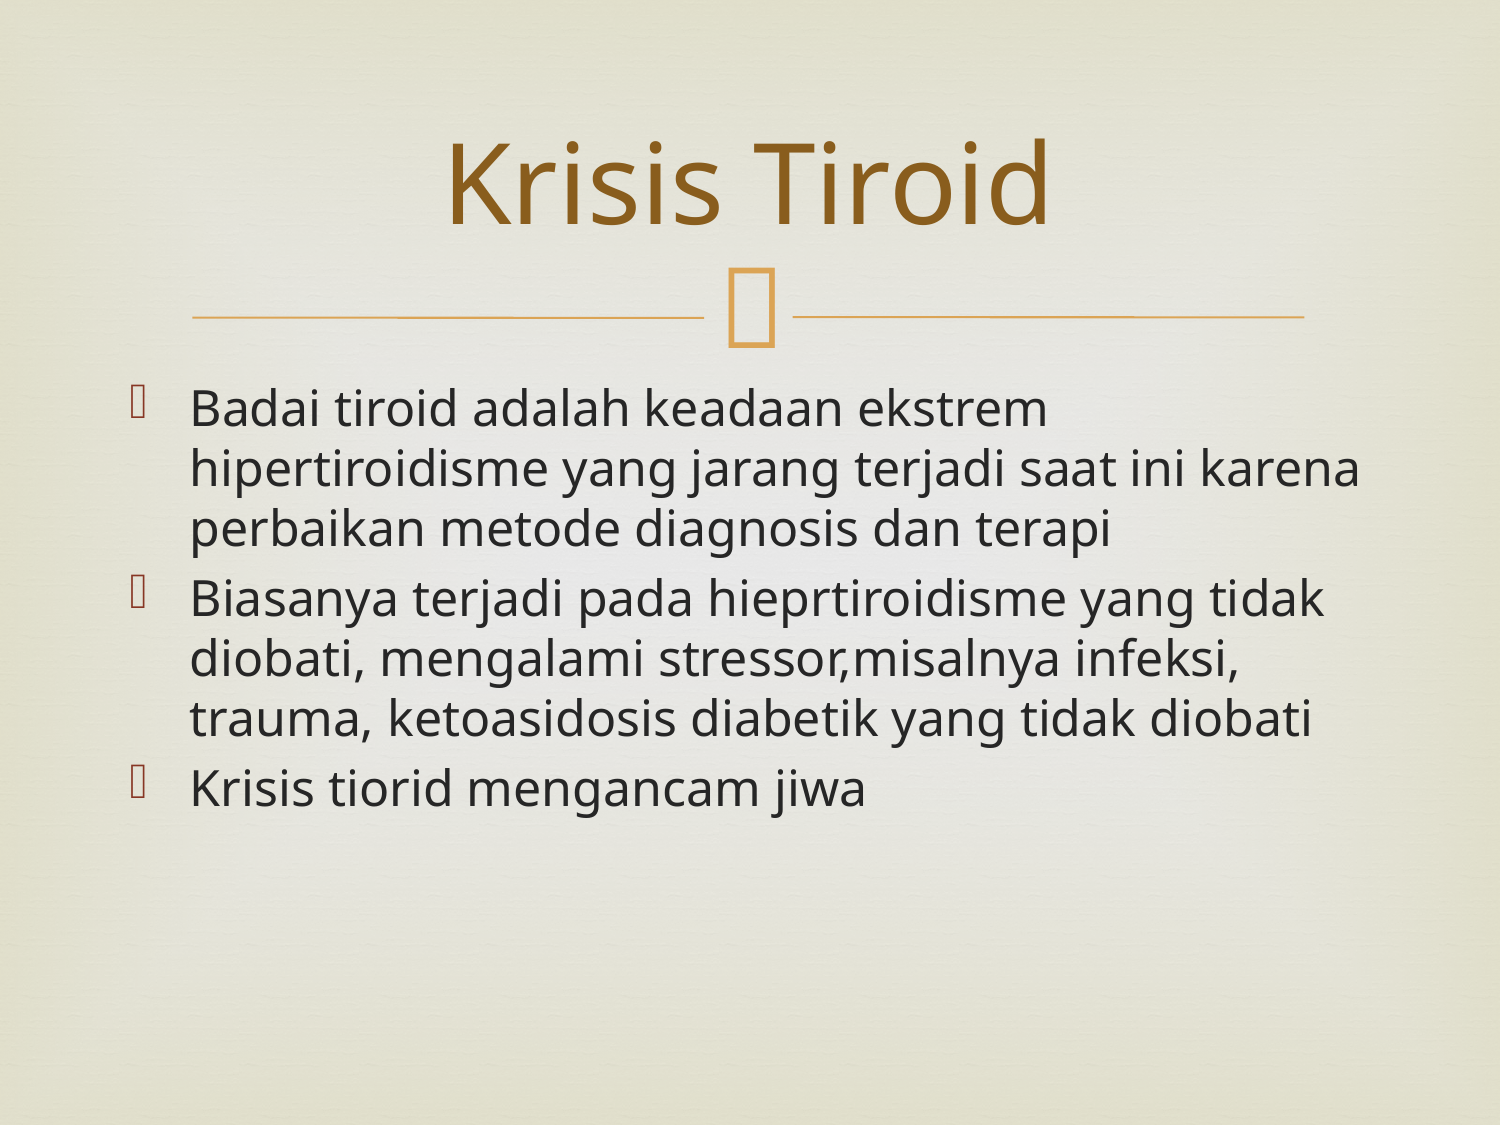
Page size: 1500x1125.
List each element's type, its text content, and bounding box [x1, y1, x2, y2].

list Badai tiroid adalah keadaan ekstrem hipertiroidisme yang jarang terjadi saat ini karena perbaikan metode diagnosis dan terapi Biasanya terjadi pada hieprtiroidisme yang tidak diobati, mengalami stressor,misalnya infeksi, trauma, ketoasidosis diabetik yang tidak diobati Krisis tiorid mengancam jiwa [114, 368, 1386, 1005]
title Krisis Tiroid [112, 93, 1386, 267]
